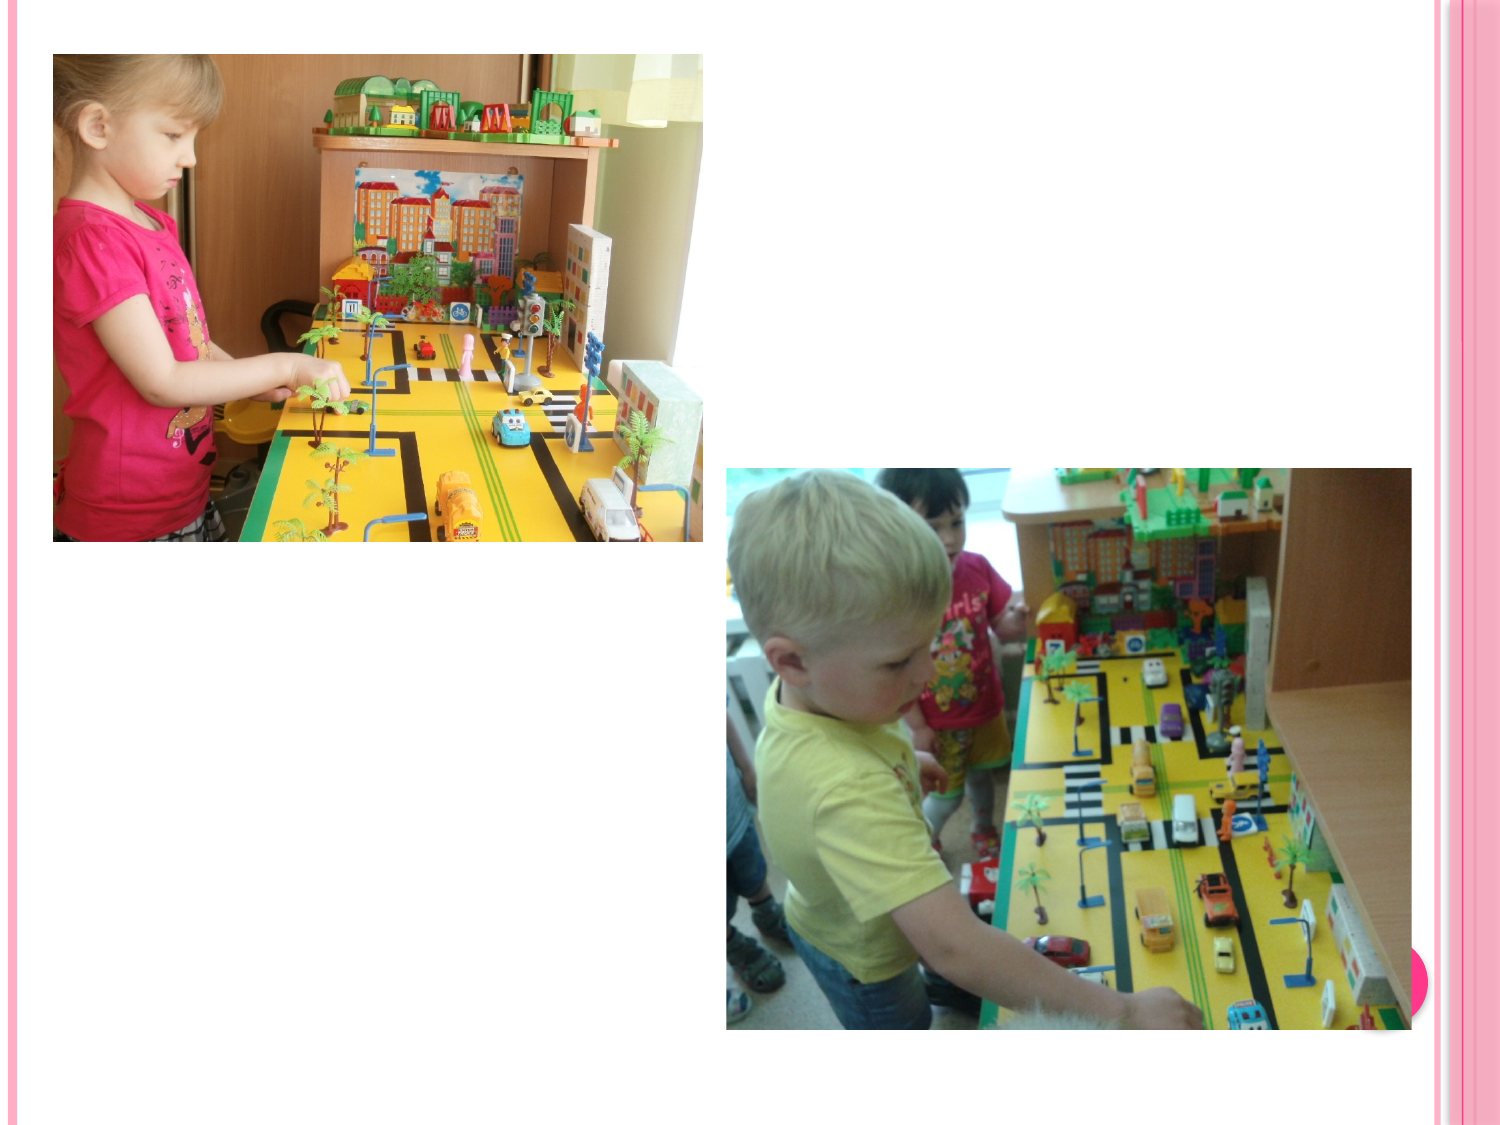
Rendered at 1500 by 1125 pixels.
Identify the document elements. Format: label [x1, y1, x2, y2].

picture [725, 455, 1413, 1030]
picture [52, 54, 704, 543]
